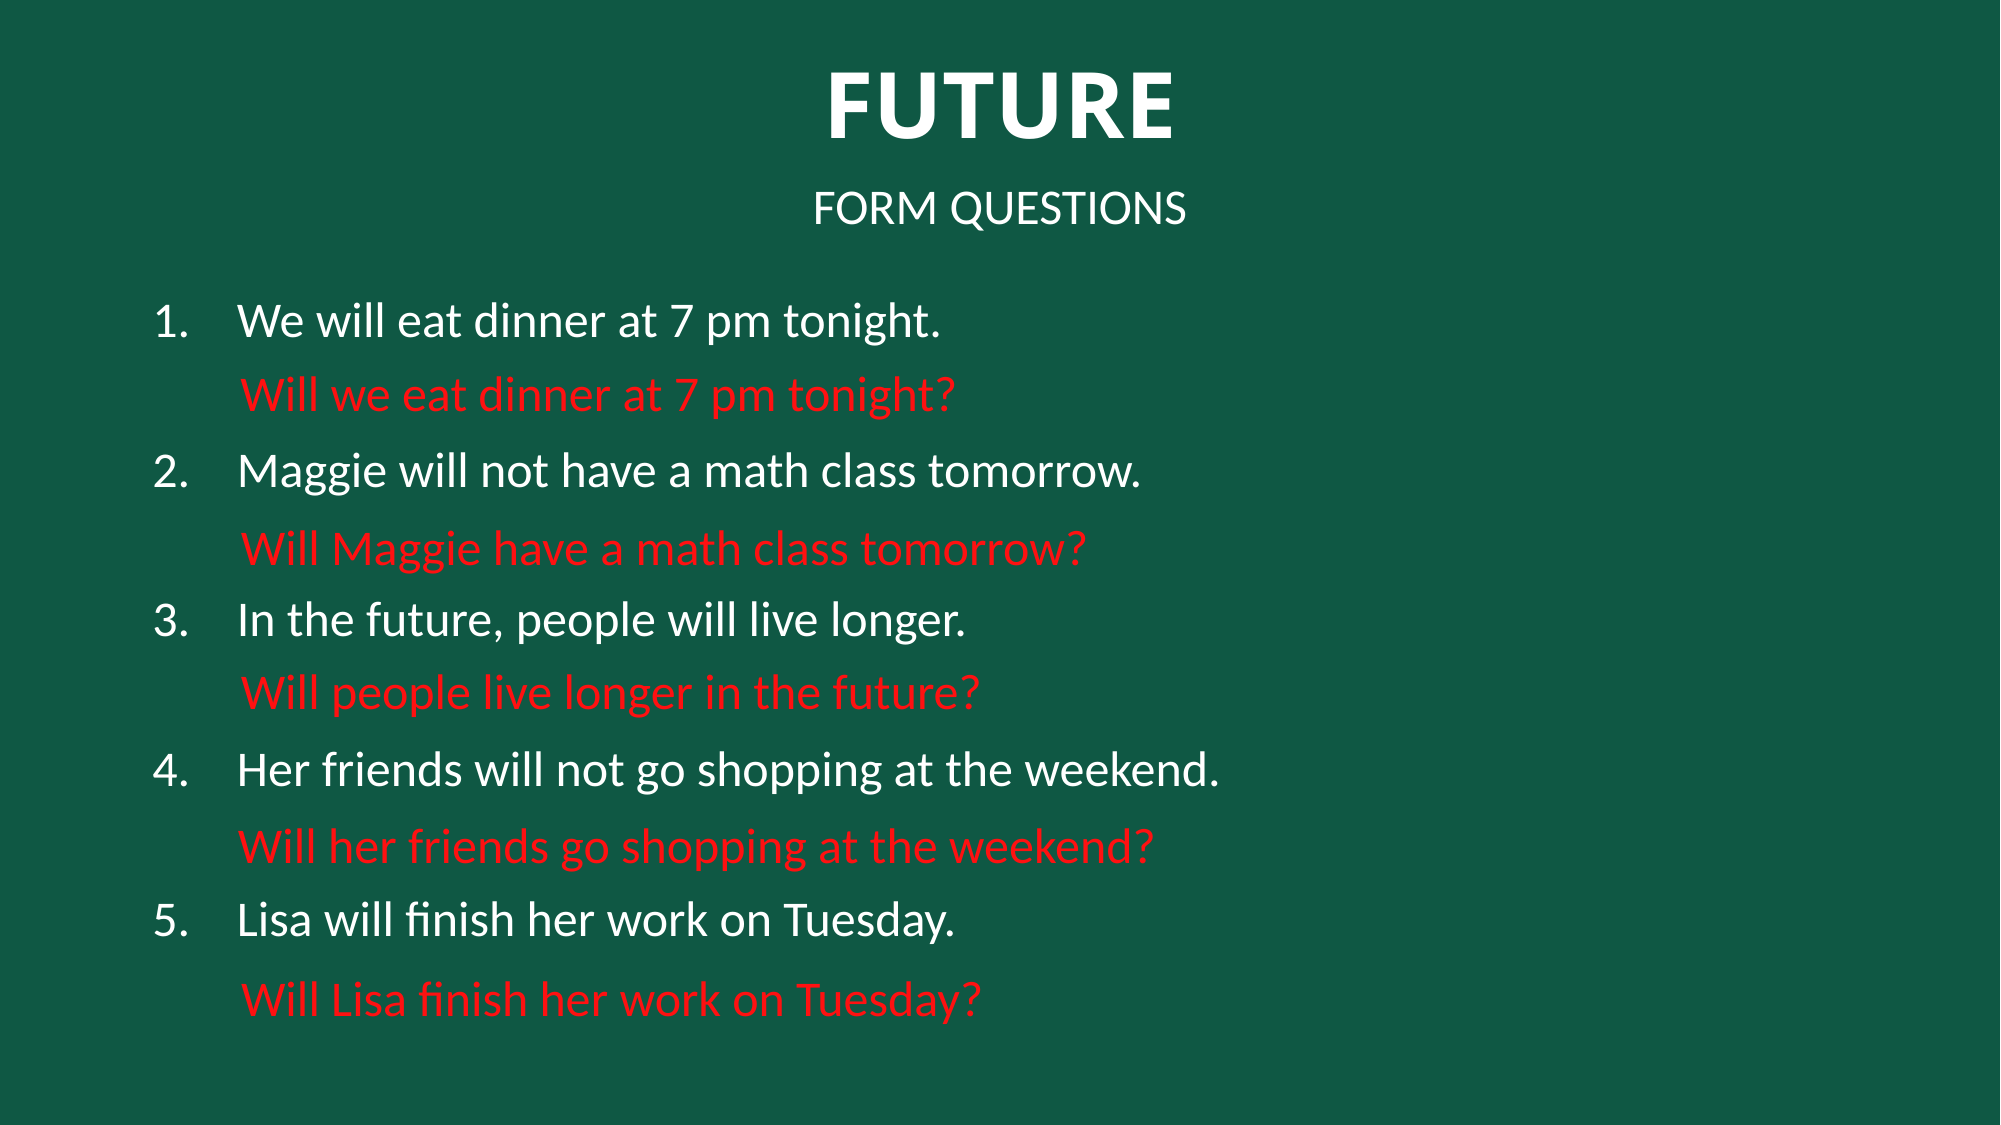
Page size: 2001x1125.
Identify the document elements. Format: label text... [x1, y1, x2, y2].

list We will eat dinner at 7 pm tonight. Maggie will not have a math class tomorrow. In the future, people will live longer. Her friends will not go shopping at the weekend. Lisa will finish her work on Tuesday. [137, 286, 1863, 1001]
text_box Will people live longer in the future? [226, 651, 998, 727]
text_box Will we eat dinner at 7 pm tonight? [225, 353, 973, 429]
text_box Will Maggie have a math class tomorrow? [226, 508, 1104, 584]
text_box FORM QUESTIONS [137, 174, 1863, 238]
text_box Will her friends go shopping at the weekend? [223, 805, 1172, 881]
title FUTURE [137, 0, 1863, 174]
text_box Will Lisa finish her work on Tuesday? [226, 958, 999, 1034]
